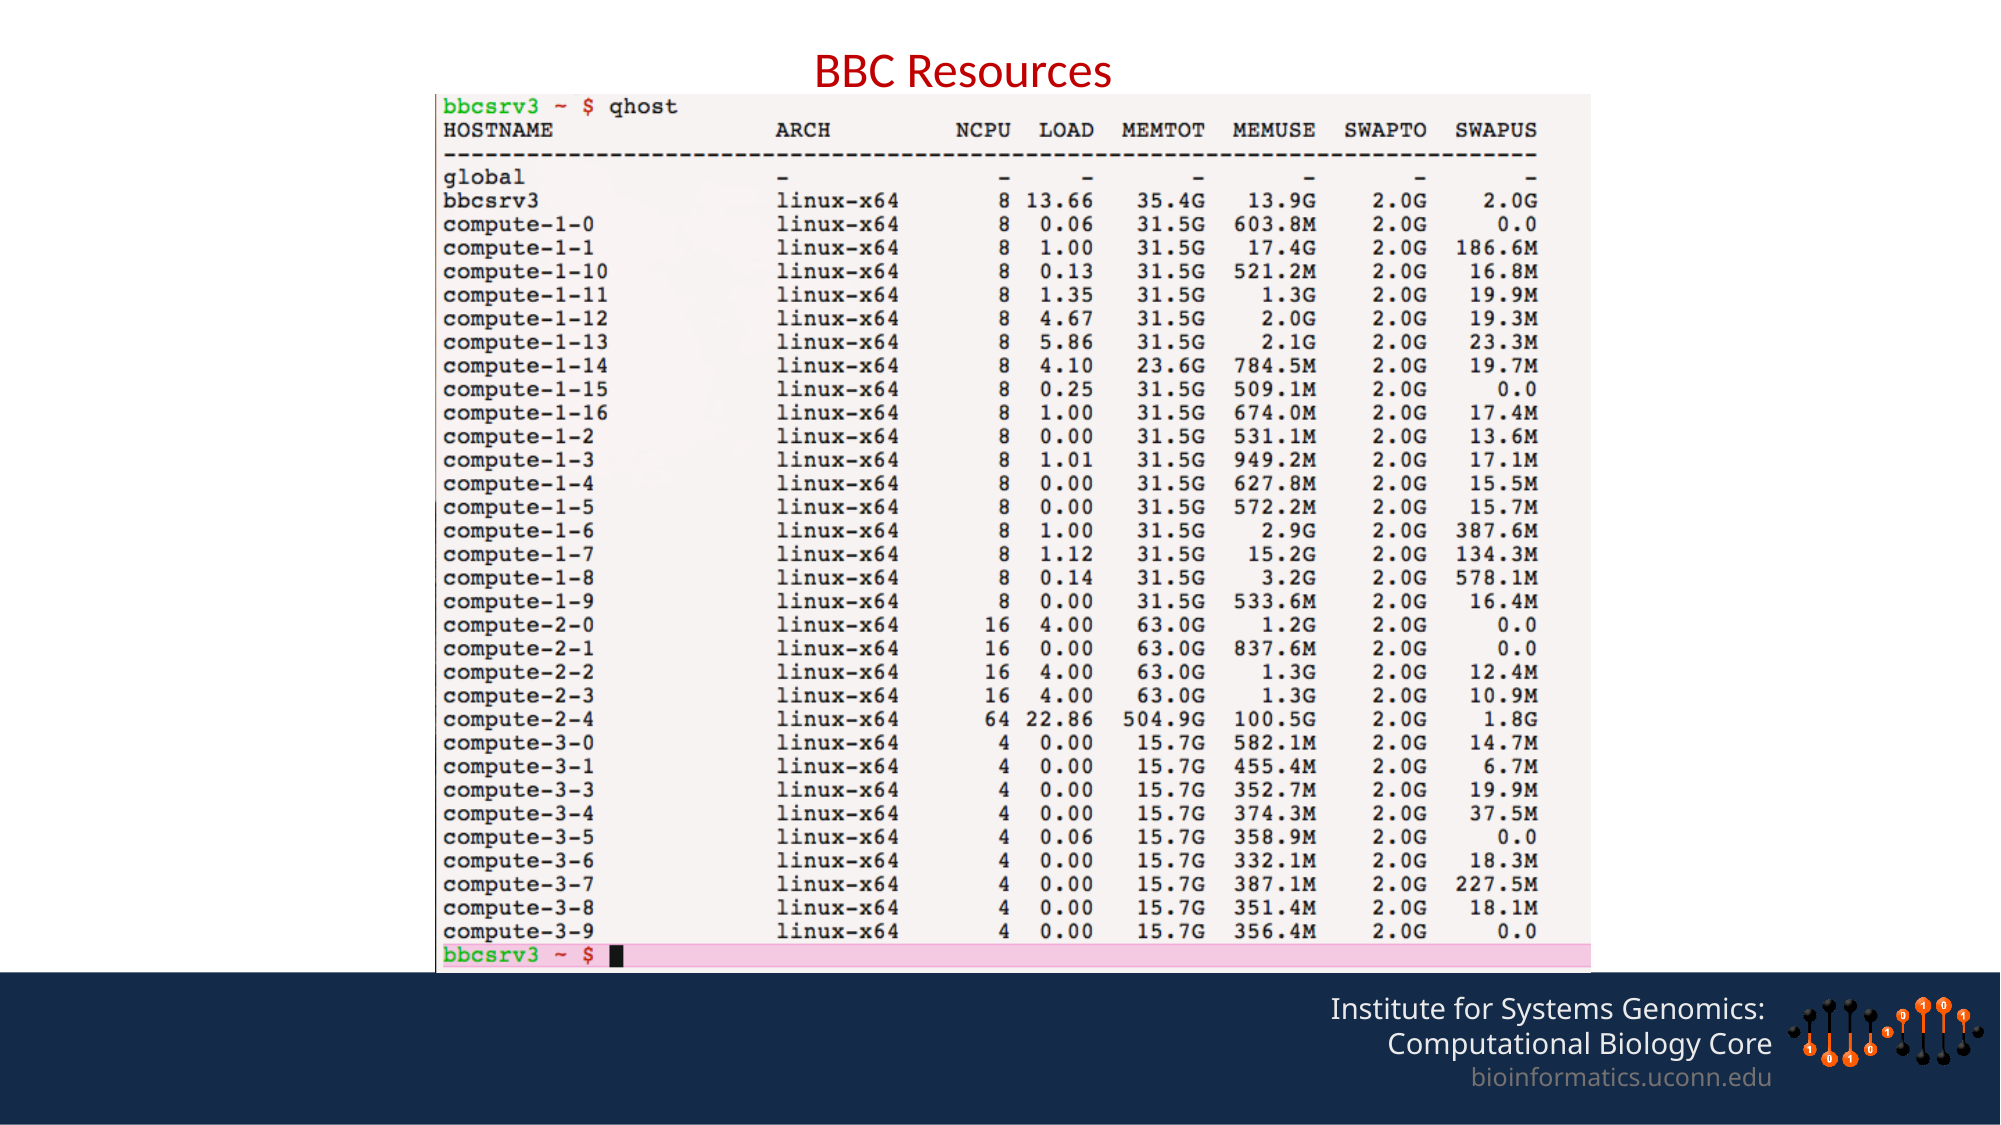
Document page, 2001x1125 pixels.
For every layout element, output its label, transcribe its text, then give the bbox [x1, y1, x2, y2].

text_box BBC Resources [799, 29, 1128, 94]
picture [1787, 997, 1984, 1067]
text_box bioinformatics.uconn.edu [1130, 1053, 1788, 1099]
picture [435, 94, 1591, 973]
text_box [0, 971, 2000, 1125]
text_box Institute for Systems Genomics: Computational Biology Core [1130, 983, 1788, 1053]
